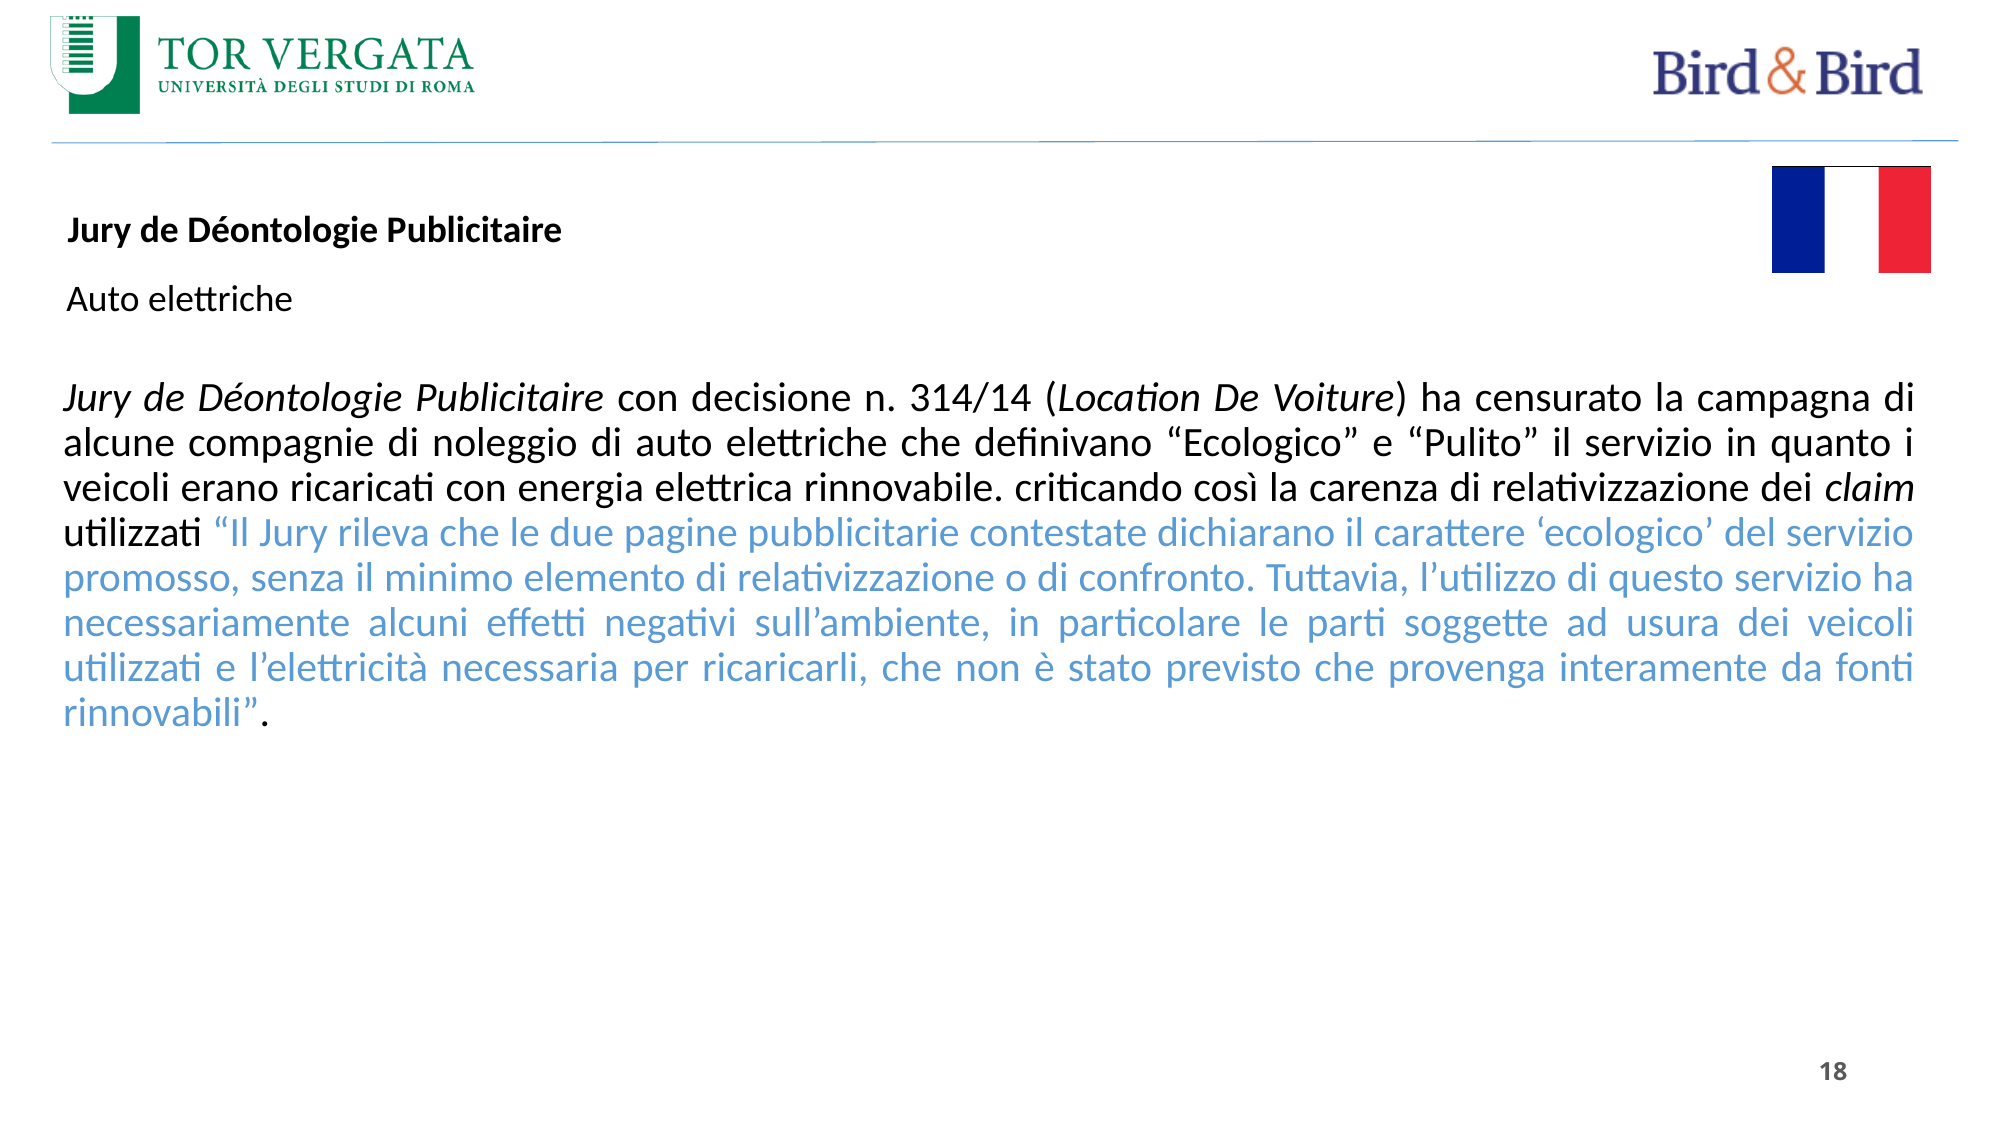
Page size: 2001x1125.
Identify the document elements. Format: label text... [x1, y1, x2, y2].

picture [48, 14, 476, 115]
picture [1646, 22, 1937, 115]
picture [1772, 166, 1931, 273]
text_box Jury de Déontologie Publicitaire con decisione n. 314/14 (Location De Voiture) ha censurato la campagna di alcune compagnie di noleggio di auto elettriche che definivano “Ecologico” e “Pulito” il servizio in quanto i veicoli erano ricaricati con energia elettrica rinnovabile. criticando così la carenza di relativizzazione dei claim utilizzati “Il Jury rileva che le due pagine pubblicitarie contestate dichiarano il carattere ‘ecologico’ del servizio promosso, senza il minimo elemento di relativizzazione o di confronto. Tuttavia, l’utilizzo di questo servizio ha necessariamente alcuni effetti negativi sull’ambiente, in particolare le parti soggette ad usura dei veicoli utilizzati e l’elettricità necessaria per ricaricarli, che non è stato previsto che provenga interamente da fonti rinnovabili”. [48, 367, 1931, 1111]
text_box Auto elettriche [51, 272, 1398, 355]
text_box Jury de Déontologie Publicitaire [52, 197, 579, 258]
